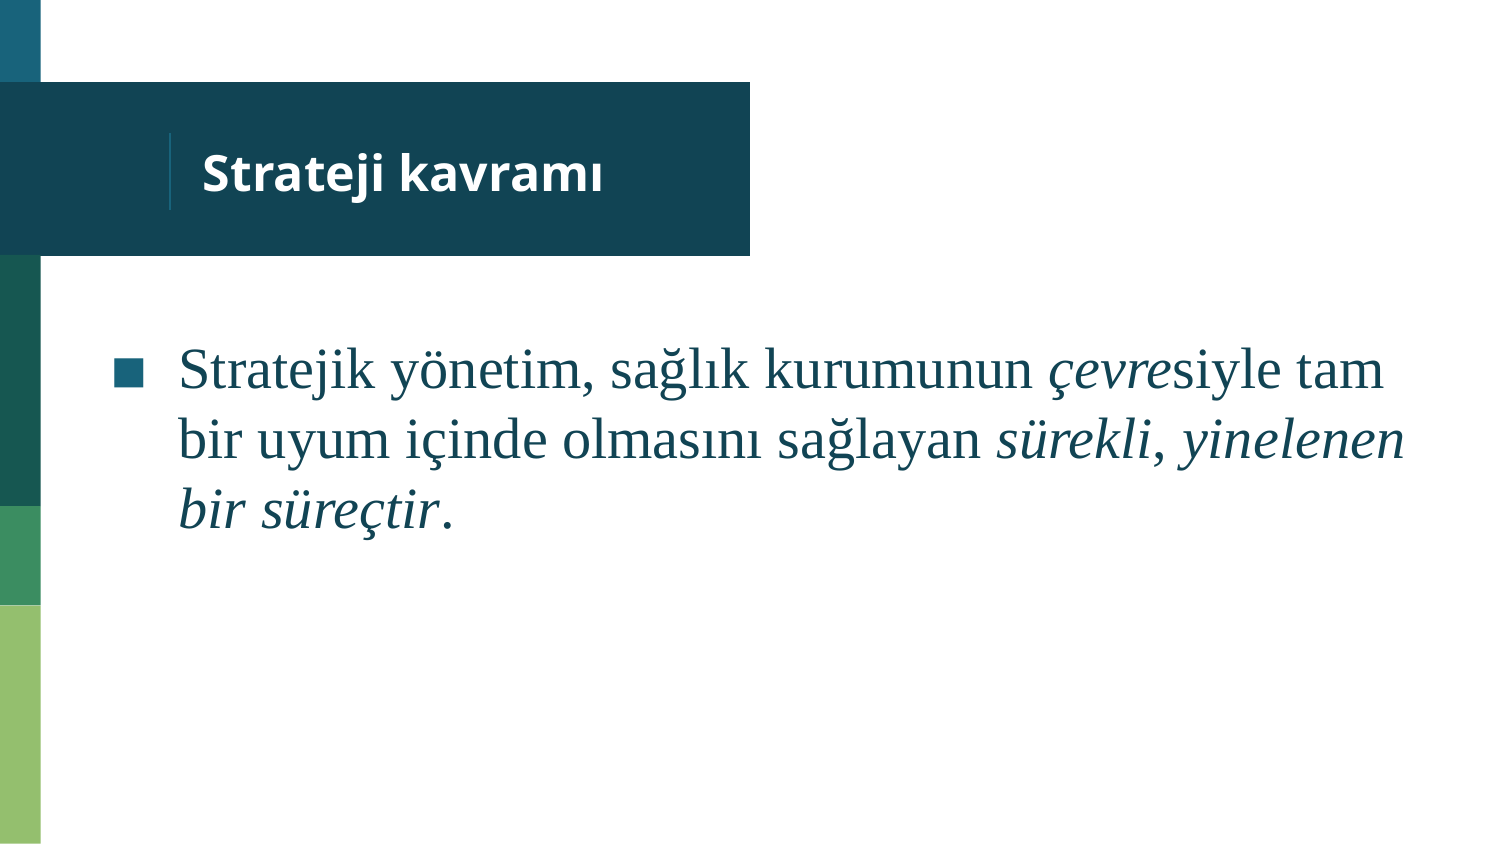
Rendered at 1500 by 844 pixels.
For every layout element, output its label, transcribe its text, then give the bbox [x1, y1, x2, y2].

title Strateji kavramı [187, 87, 715, 256]
list Stratejik yönetim, sağlık kurumunun çevresiyle tam bir uyum içinde olmasını sağlayan sürekli, yinelenen bir süreçtir. [88, 315, 1471, 765]
